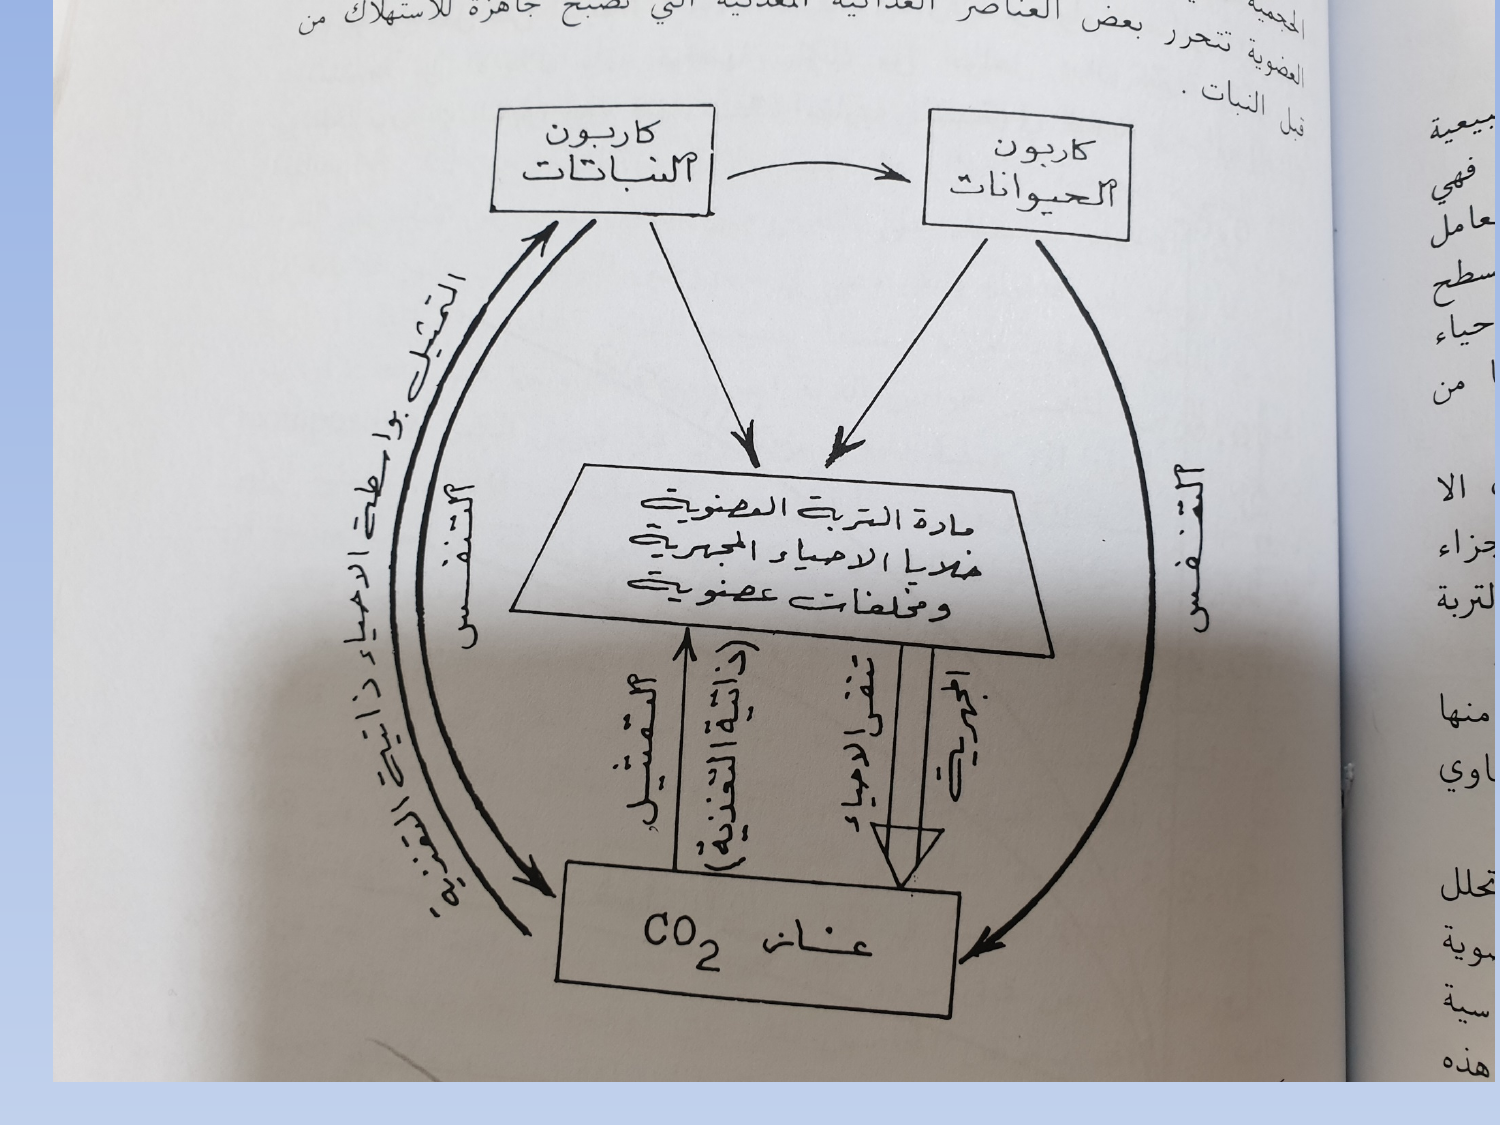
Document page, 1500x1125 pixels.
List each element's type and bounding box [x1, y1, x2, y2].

list [52, 0, 1496, 1082]
